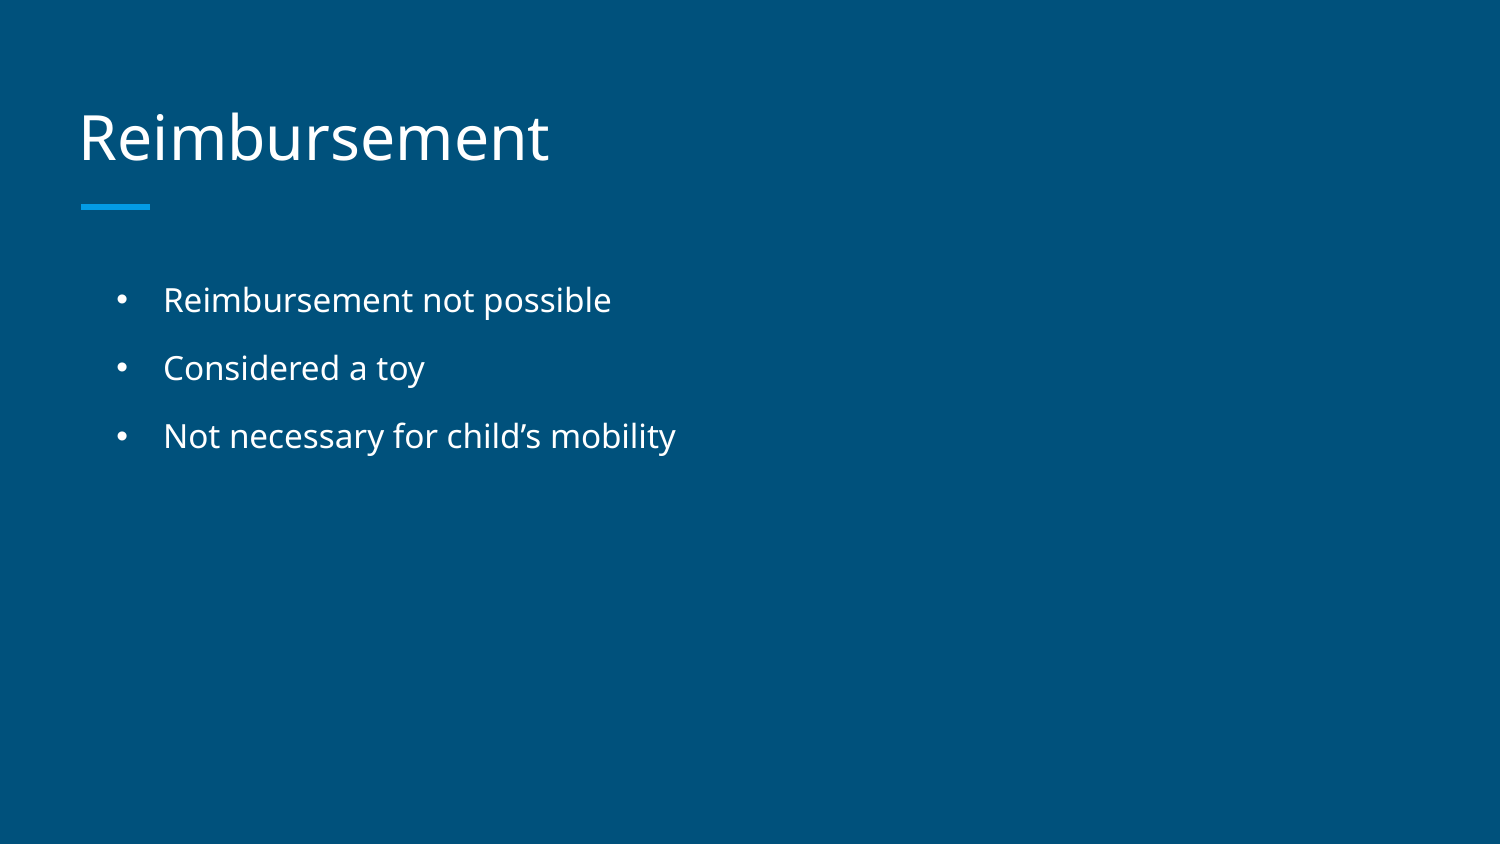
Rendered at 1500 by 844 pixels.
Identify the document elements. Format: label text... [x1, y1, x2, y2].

title Reimbursement [63, 75, 1437, 188]
list Reimbursement not possible Considered a toy Not necessary for child’s mobility [63, 244, 1437, 750]
